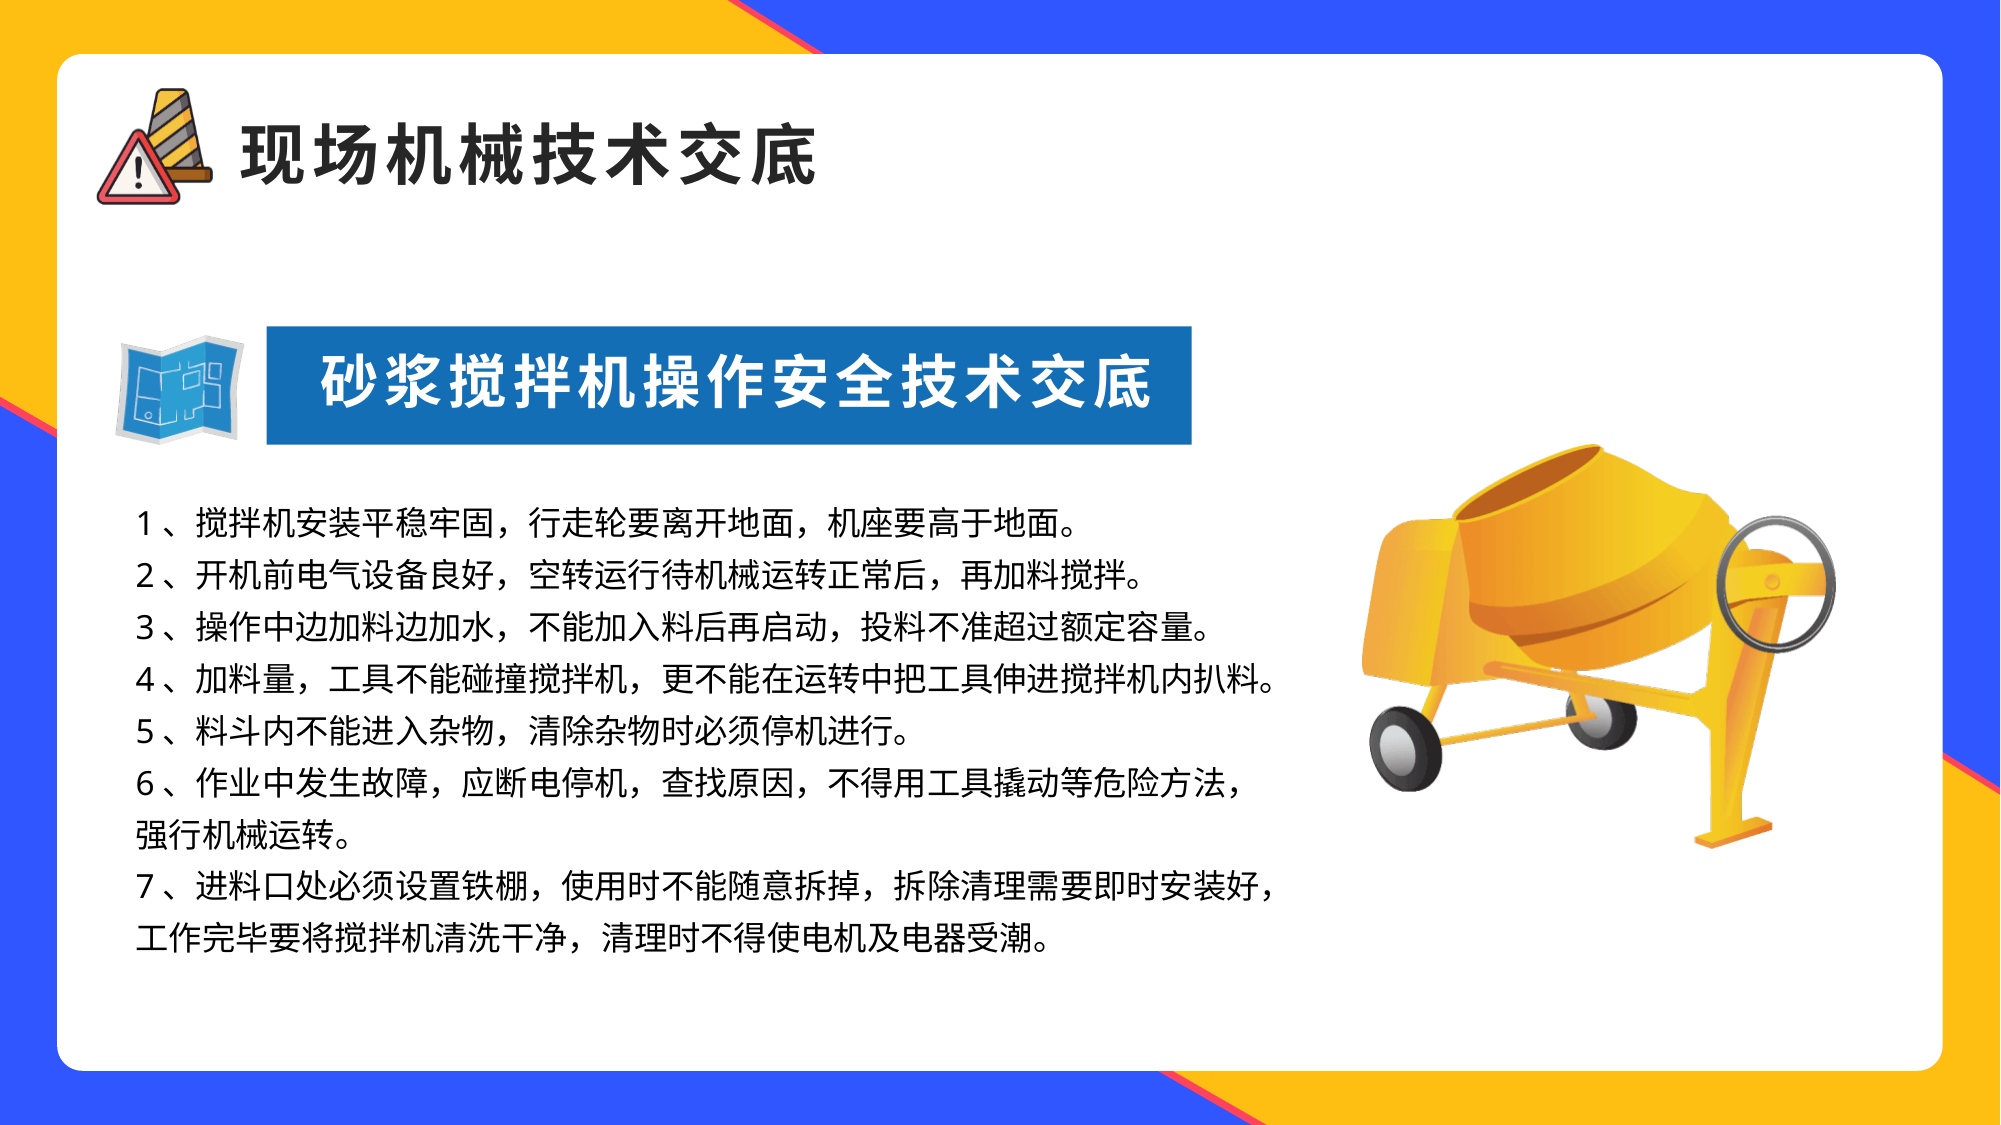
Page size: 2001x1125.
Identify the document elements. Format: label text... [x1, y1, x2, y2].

picture [87, 82, 225, 212]
text_box 砂浆搅拌机操作安全技术交底 [305, 345, 1284, 437]
picture [1362, 444, 1836, 849]
list 1、搅拌机安装平稳牢固，行走轮要离开地面，机座要高于地面。 2、开机前电气设备良好，空转运行待机械运转正常后，再加料搅拌。 3、操作中边加料边加水，不能加入料后再启动，投料不准超过额定容量。 4、加料量，工具不能碰撞搅拌机，更不能在运转中把工具伸进搅拌机内扒料。 5、料斗内不能进入杂物，清除杂物时必须停机进行。 6、作业中发生故障，应断电停机，查找原因，不得用工具撬动等危险方法，强行机械运转。 7、进料口处必须设置铁棚，使用时不能随意拆掉，拆除清理需要即时安装好，工作完毕要将搅拌机清洗干净，清理时不得使电机及电器受潮。 [120, 483, 1284, 1125]
picture [0, 0, 2001, 1125]
picture [102, 321, 245, 445]
text_box [266, 325, 1193, 446]
